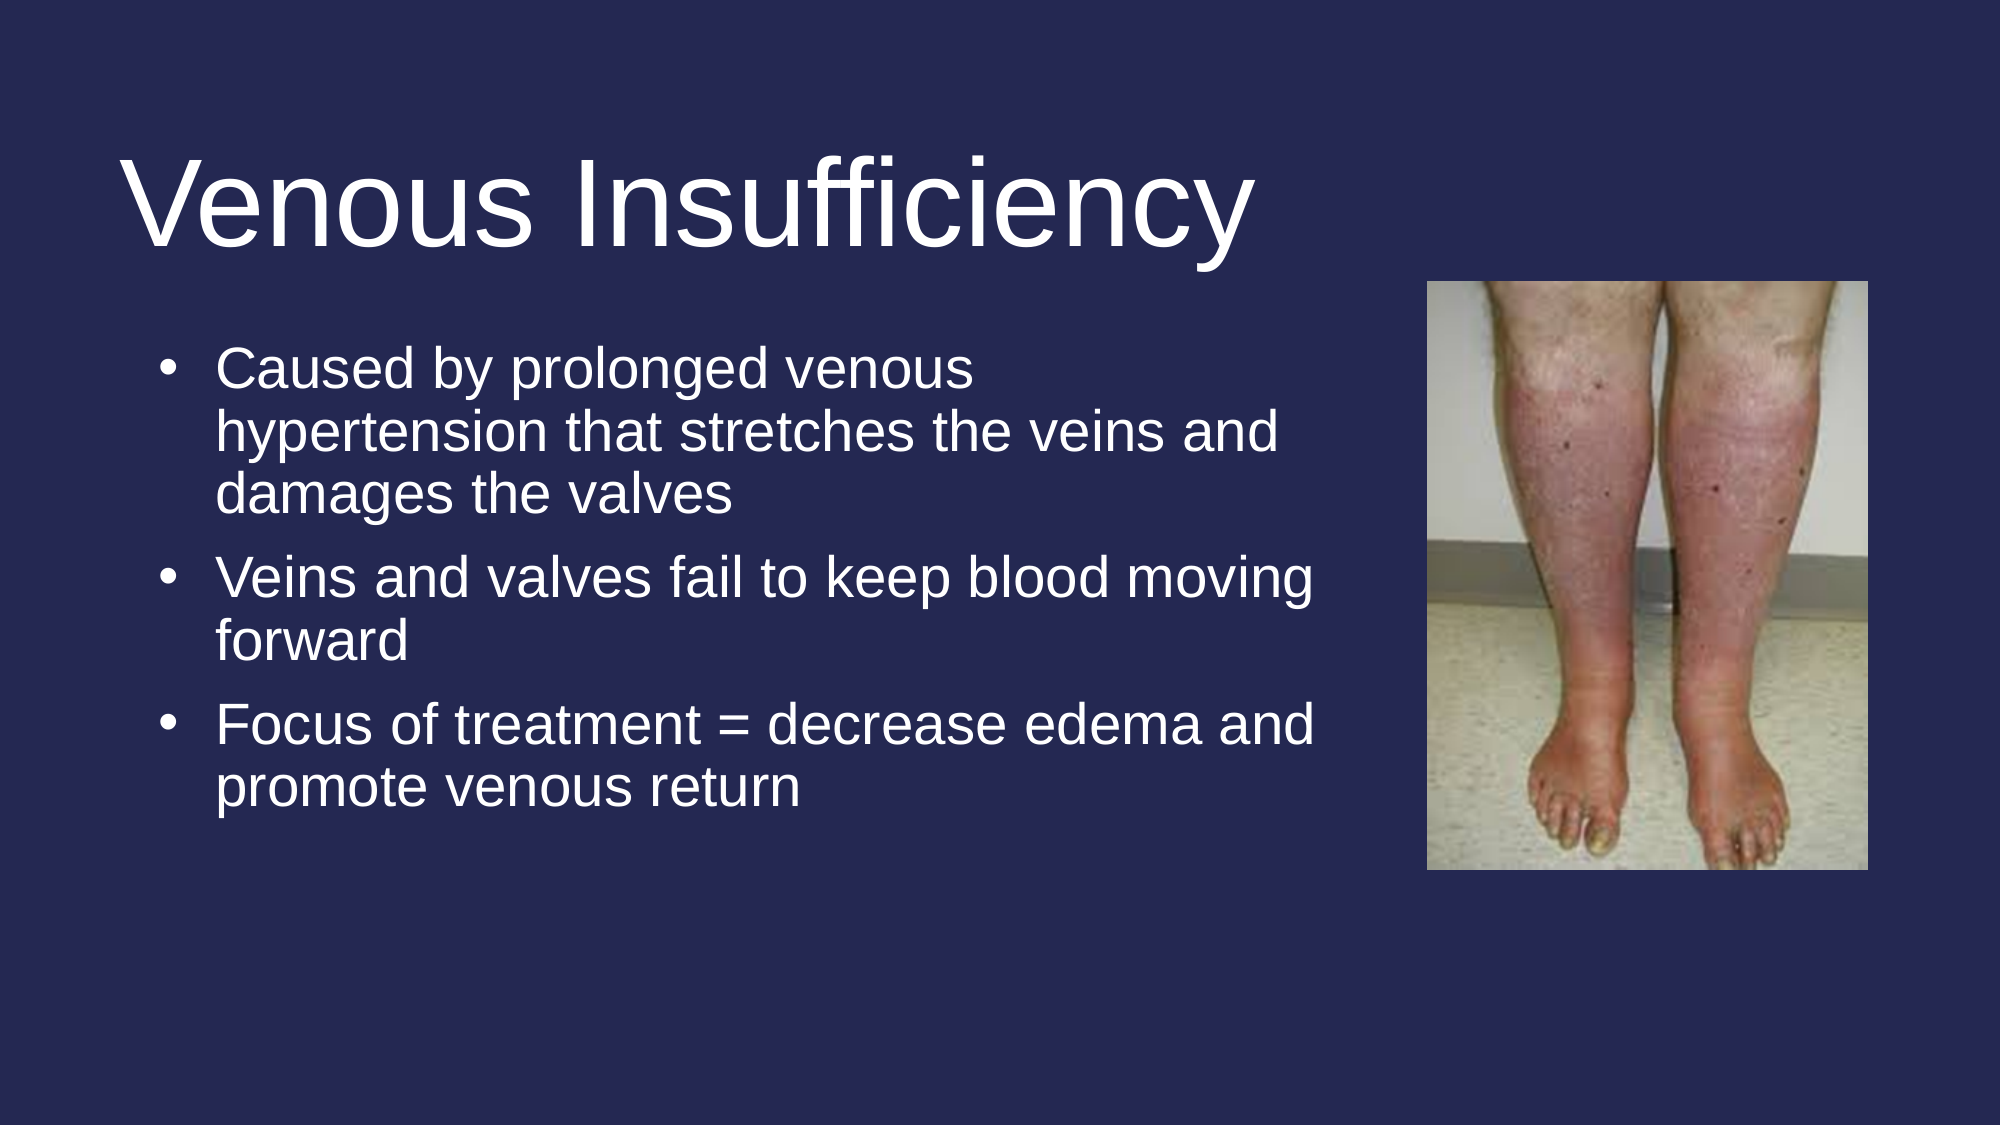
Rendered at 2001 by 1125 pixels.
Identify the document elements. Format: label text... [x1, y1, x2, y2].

subtitle Caused by prolonged venous hypertension that stretches the veins and damages the valves Veins and valves fail to keep blood moving forward Focus of treatment = decrease edema and promote venous return [143, 330, 1336, 984]
title Venous Insufficiency [104, 102, 1605, 282]
picture [1427, 281, 1868, 870]
